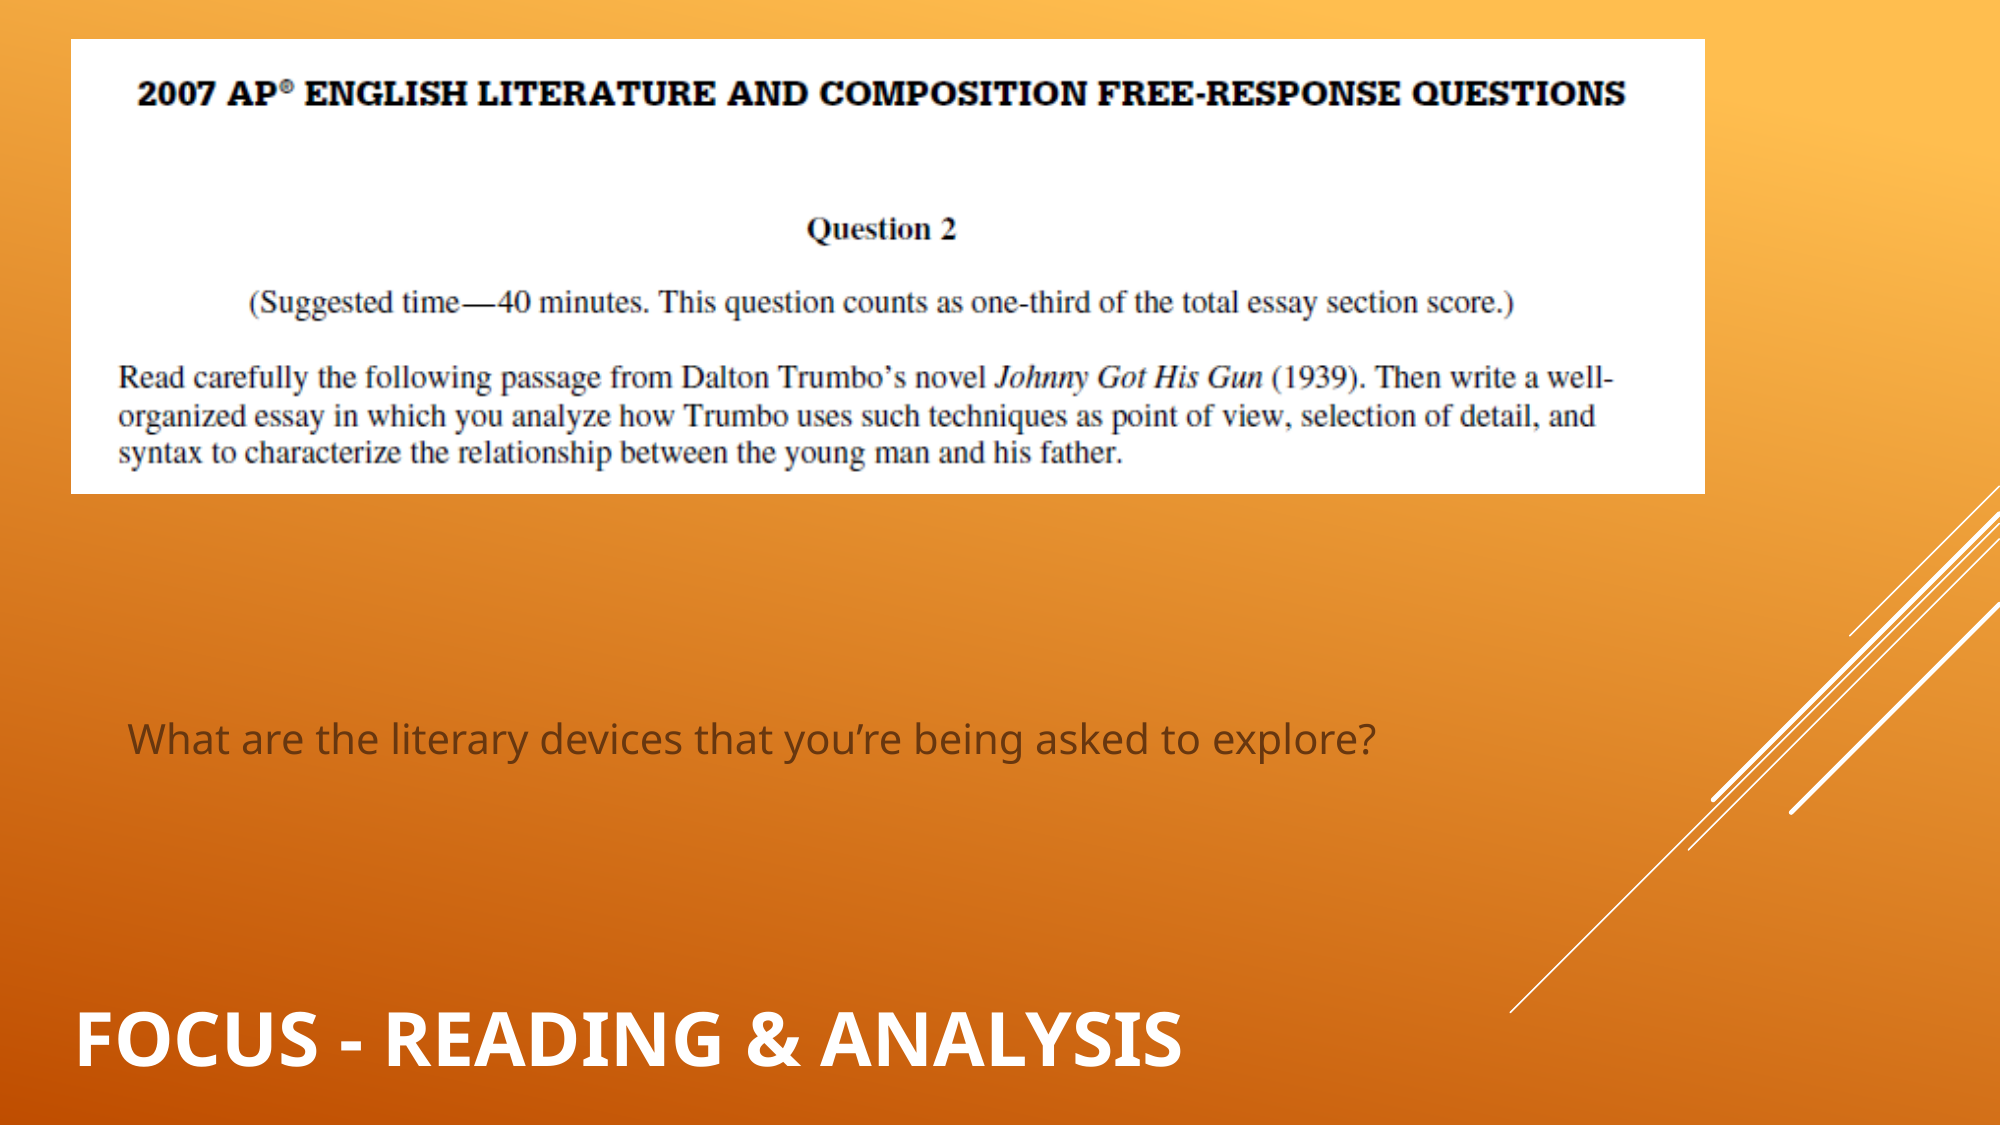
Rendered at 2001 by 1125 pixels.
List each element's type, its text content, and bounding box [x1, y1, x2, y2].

text_box FOCUS - READING & ANALYSIS [58, 966, 1459, 1107]
list What are the literary devices that you’re being asked to explore? [112, 525, 1513, 950]
picture [71, 39, 1705, 494]
